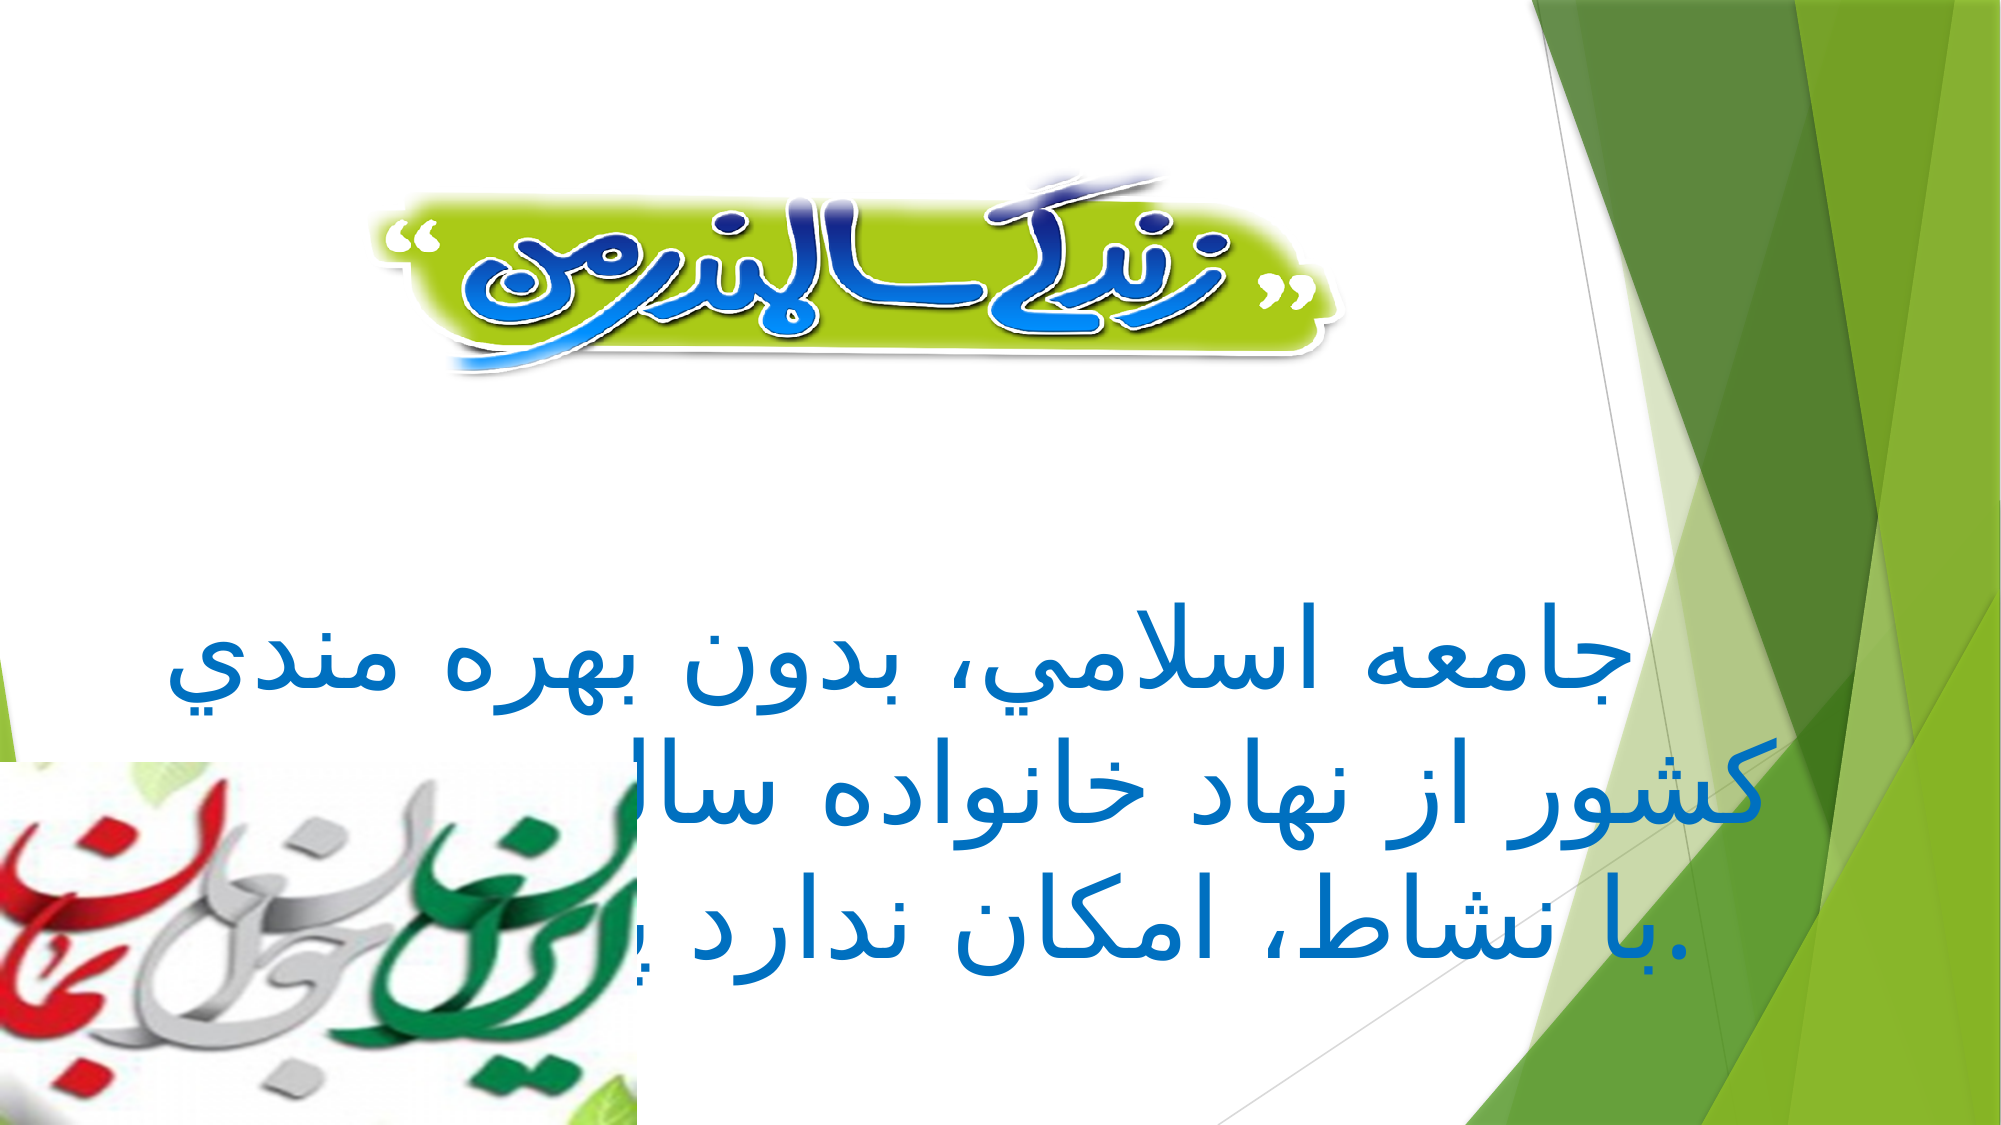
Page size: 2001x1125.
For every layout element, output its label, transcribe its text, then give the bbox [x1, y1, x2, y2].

picture [0, 762, 638, 1125]
picture [270, 108, 1464, 444]
list جامعه اسلامي، بدون بهره مندي كشور از نهاد خانواده سالم، سرزنده و با نشاط، امكان ندارد پيشرفت كند. [0, 568, 1804, 763]
